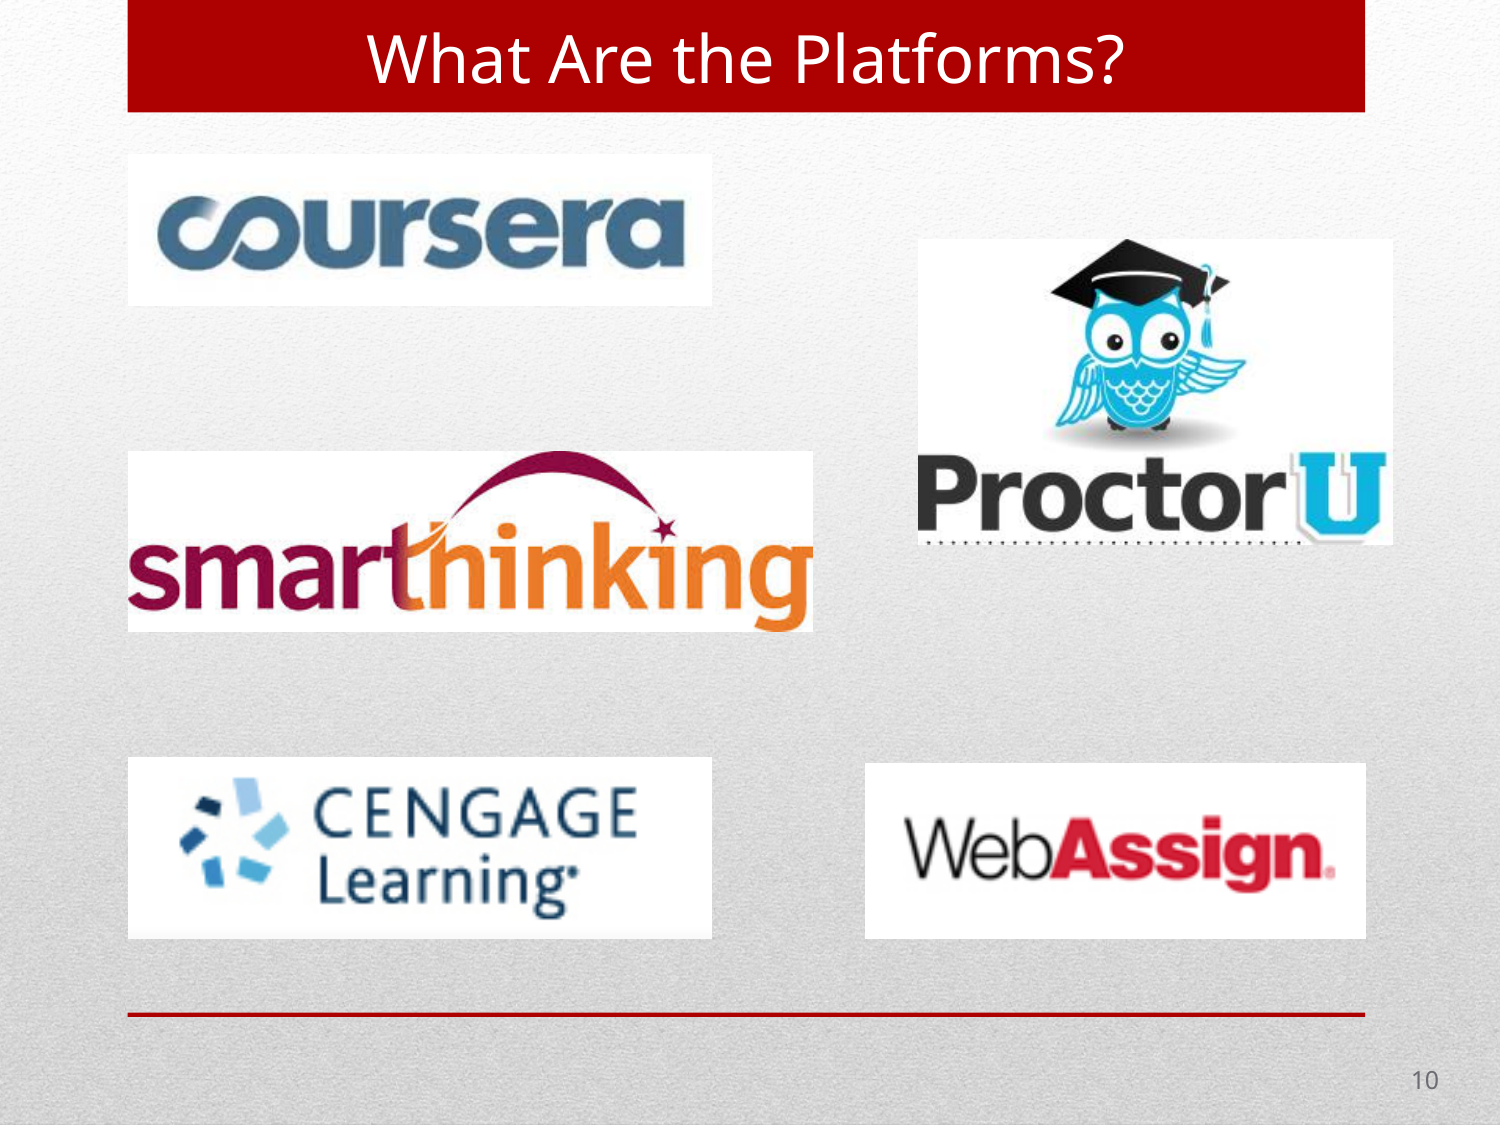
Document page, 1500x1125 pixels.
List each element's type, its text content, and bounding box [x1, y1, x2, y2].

picture [127, 756, 712, 939]
picture [864, 762, 1366, 940]
picture [917, 238, 1393, 546]
slide_number 10 [1362, 1051, 1488, 1112]
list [127, 153, 712, 307]
picture [127, 450, 814, 632]
text_box What Are the Platforms? [128, 1, 1366, 113]
